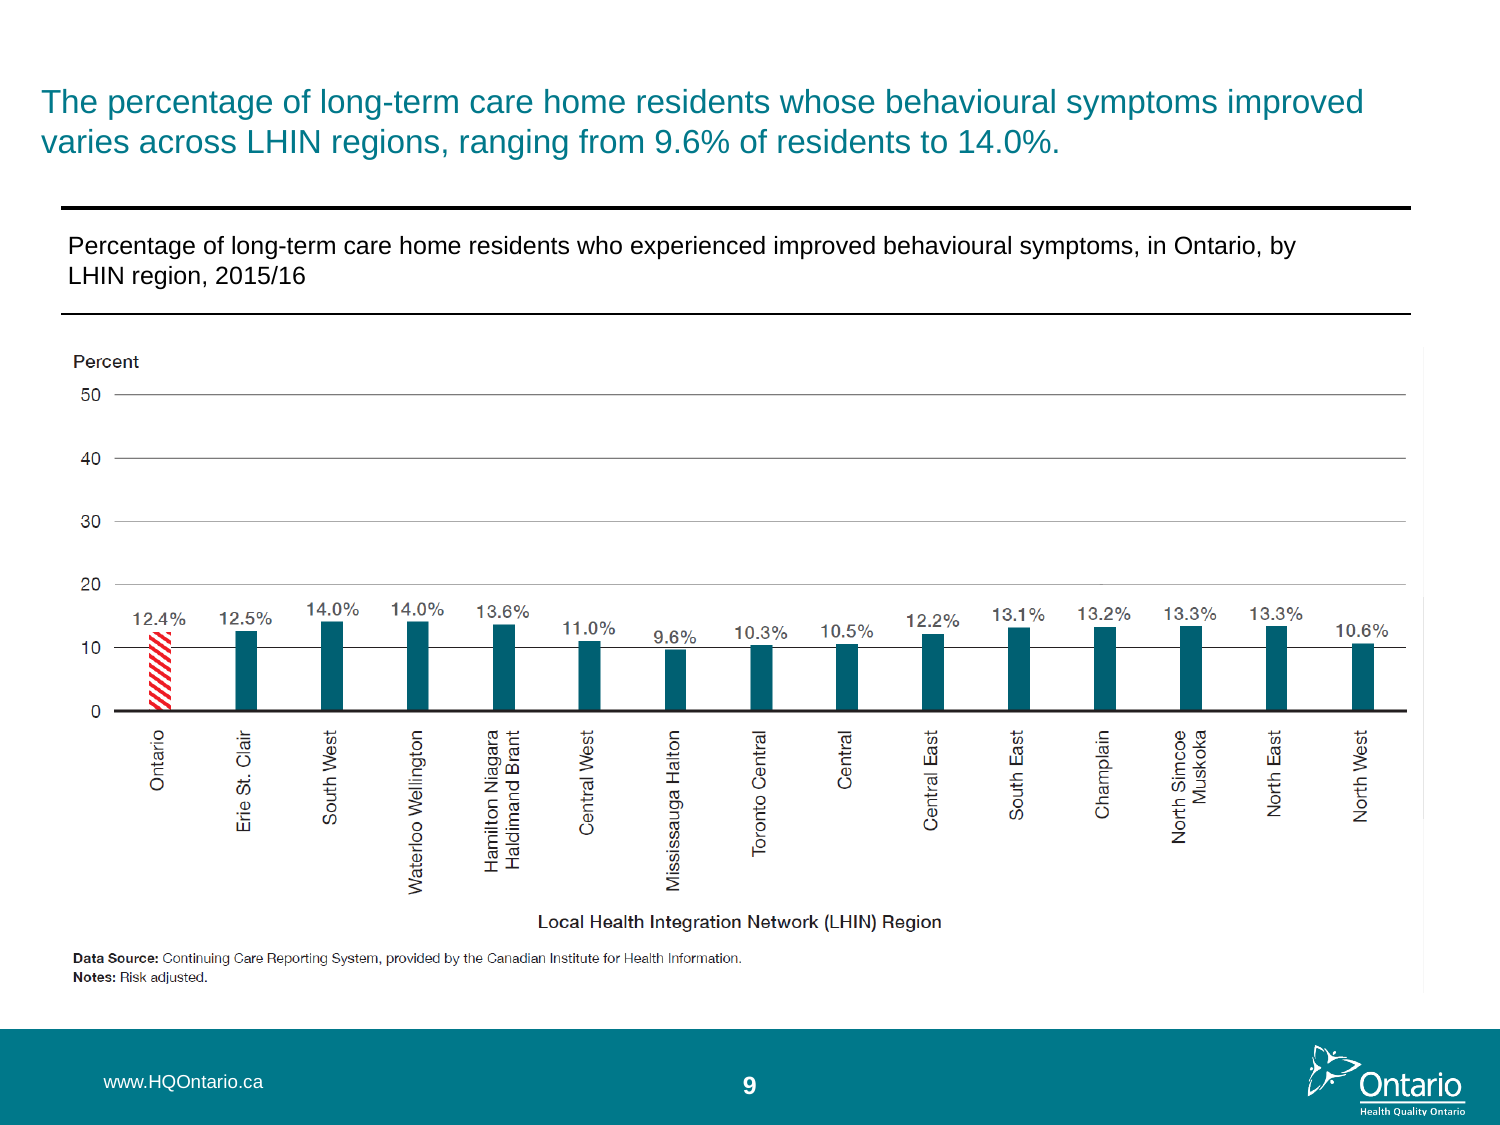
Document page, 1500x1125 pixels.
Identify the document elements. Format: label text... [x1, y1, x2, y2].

text_box The percentage of long-term care home residents whose behavioural symptoms improved varies across LHIN regions, ranging from 9.6% of residents to 14.0%. [26, 20, 1471, 221]
footer www.HQOntario.ca [88, 1062, 550, 1103]
text_box Percentage of long-term care home residents who experienced improved behavioural symptoms, in Ontario, by LHIN region, 2015/16 [53, 222, 1325, 297]
picture [64, 347, 1424, 993]
